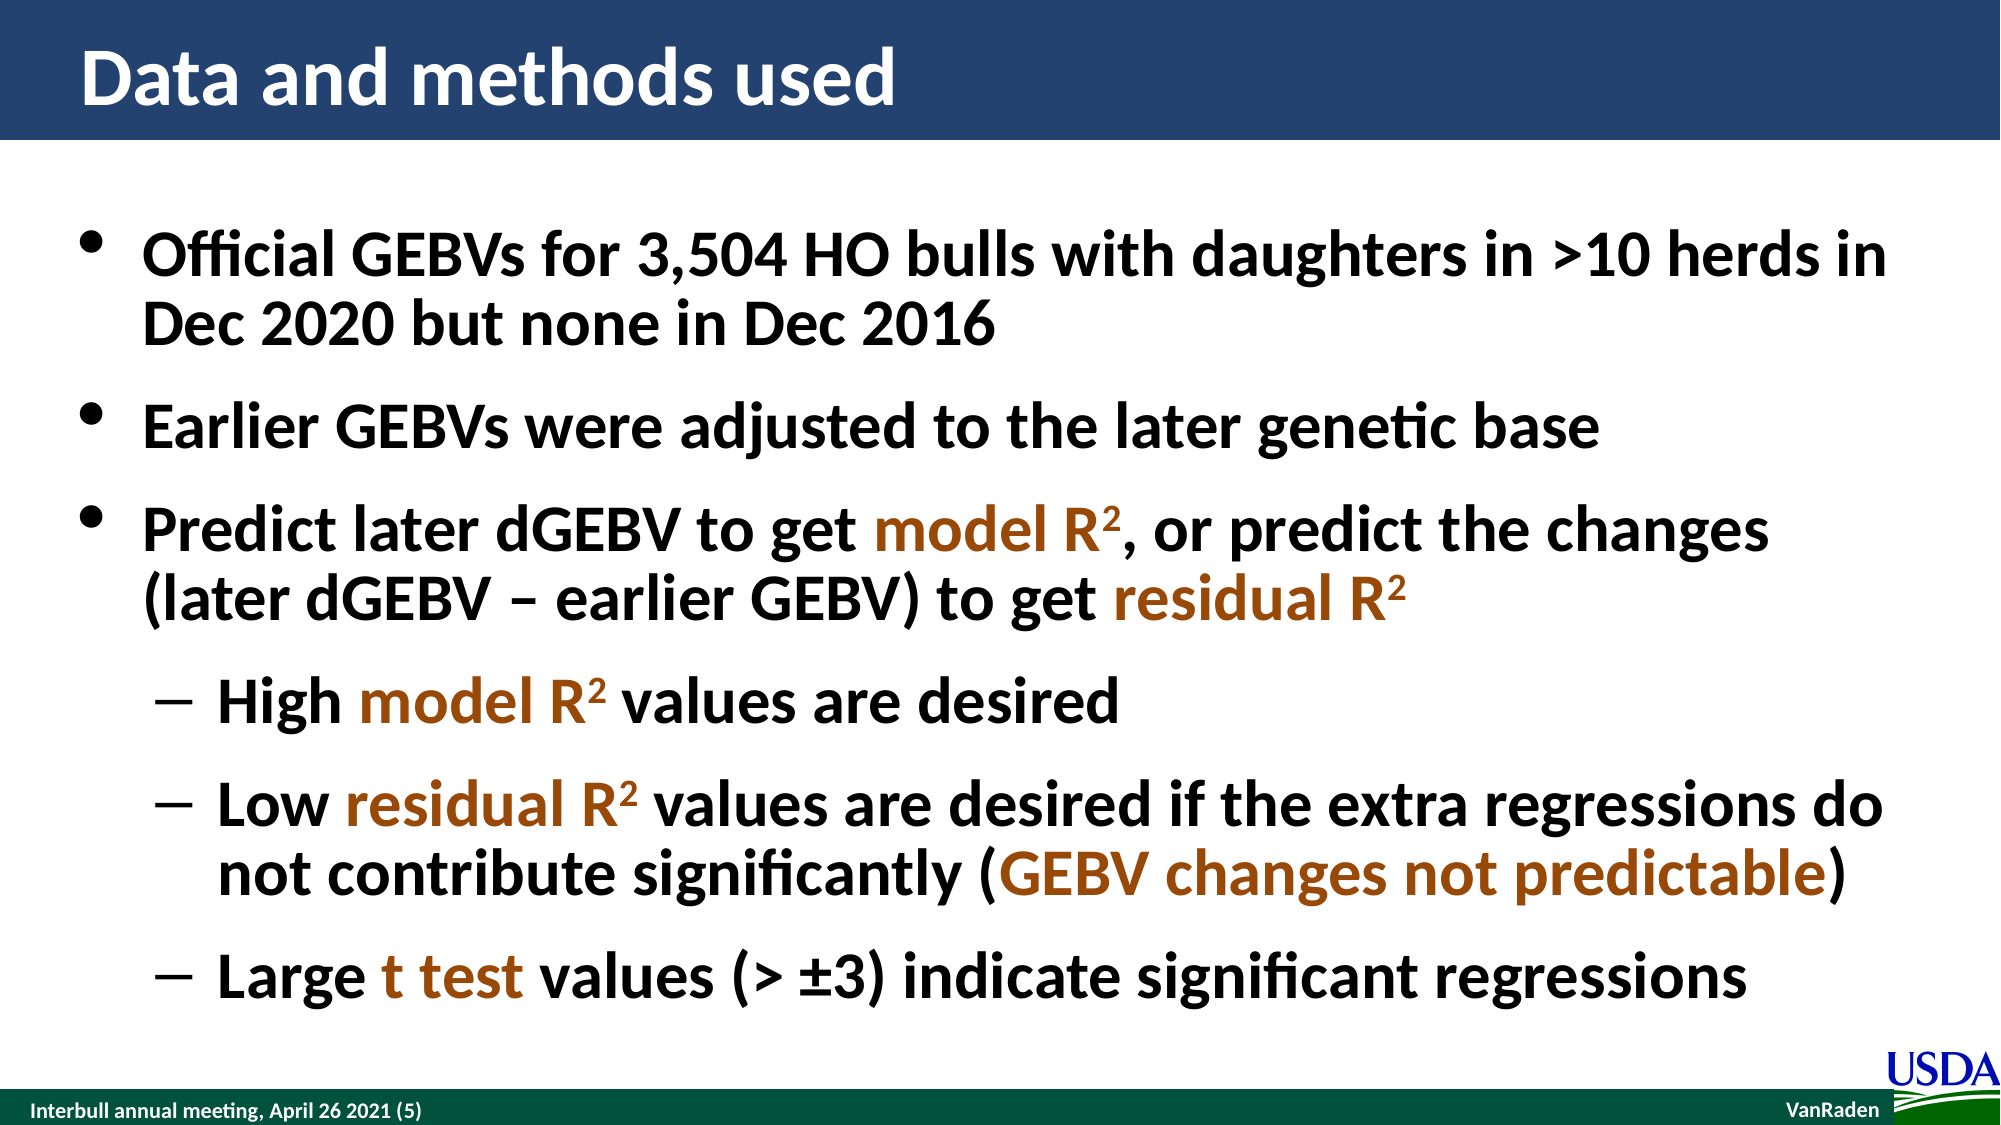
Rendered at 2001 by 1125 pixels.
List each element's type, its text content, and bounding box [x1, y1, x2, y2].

picture [1887, 1051, 2000, 1125]
list Official GEBVs for 3,504 HO bulls with daughters in >10 herds in Dec 2020 but none in Dec 2016 Earlier GEBVs were adjusted to the later genetic base Predict later dGEBV to get model R2, or predict the changes (later dGEBV – earlier GEBV) to get residual R2 High model R2 values are desired Low residual R2 values are desired if the extra regressions do not contribute significantly (GEBV changes not predictable) Large t test values (> ±3) indicate significant regressions [80, 219, 1920, 1020]
title Data and methods used [80, 20, 1920, 125]
